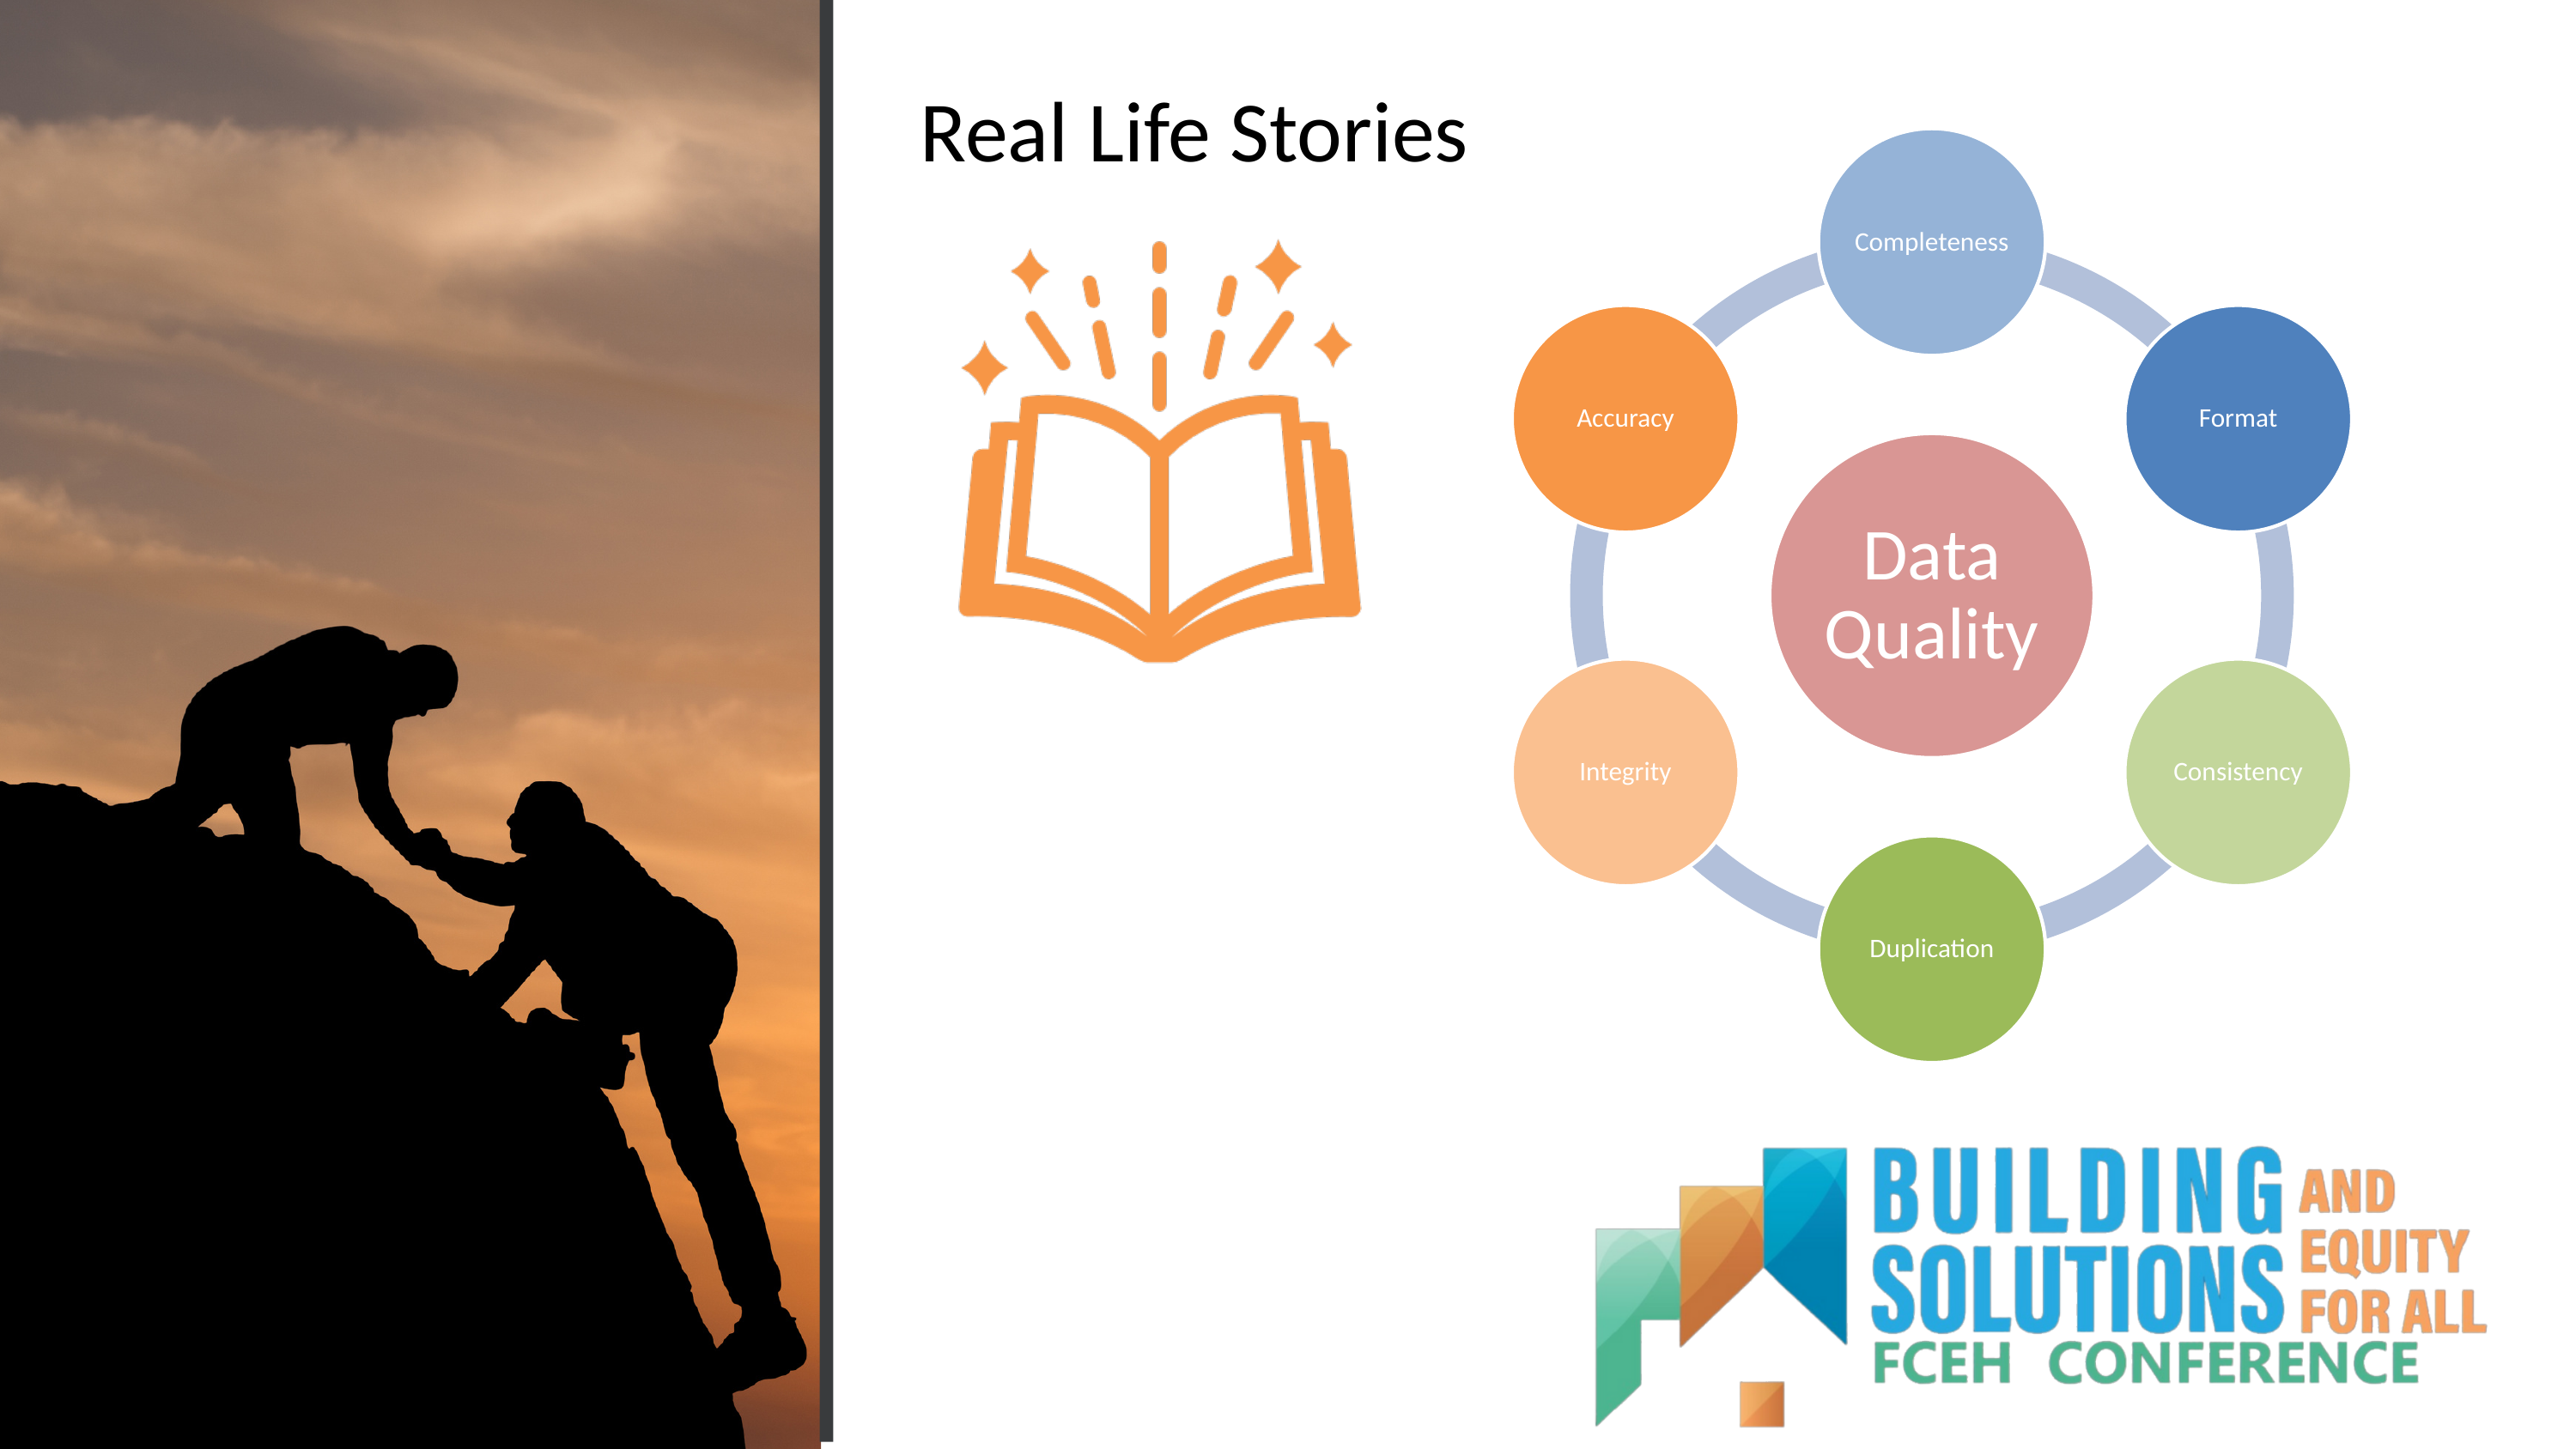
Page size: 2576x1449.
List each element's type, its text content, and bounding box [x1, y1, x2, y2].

picture [1556, 1119, 2576, 1439]
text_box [1287, 128, 2576, 1064]
text_box Real Life Stories [908, 70, 1723, 185]
picture [939, 230, 1287, 671]
picture [0, 0, 822, 1449]
